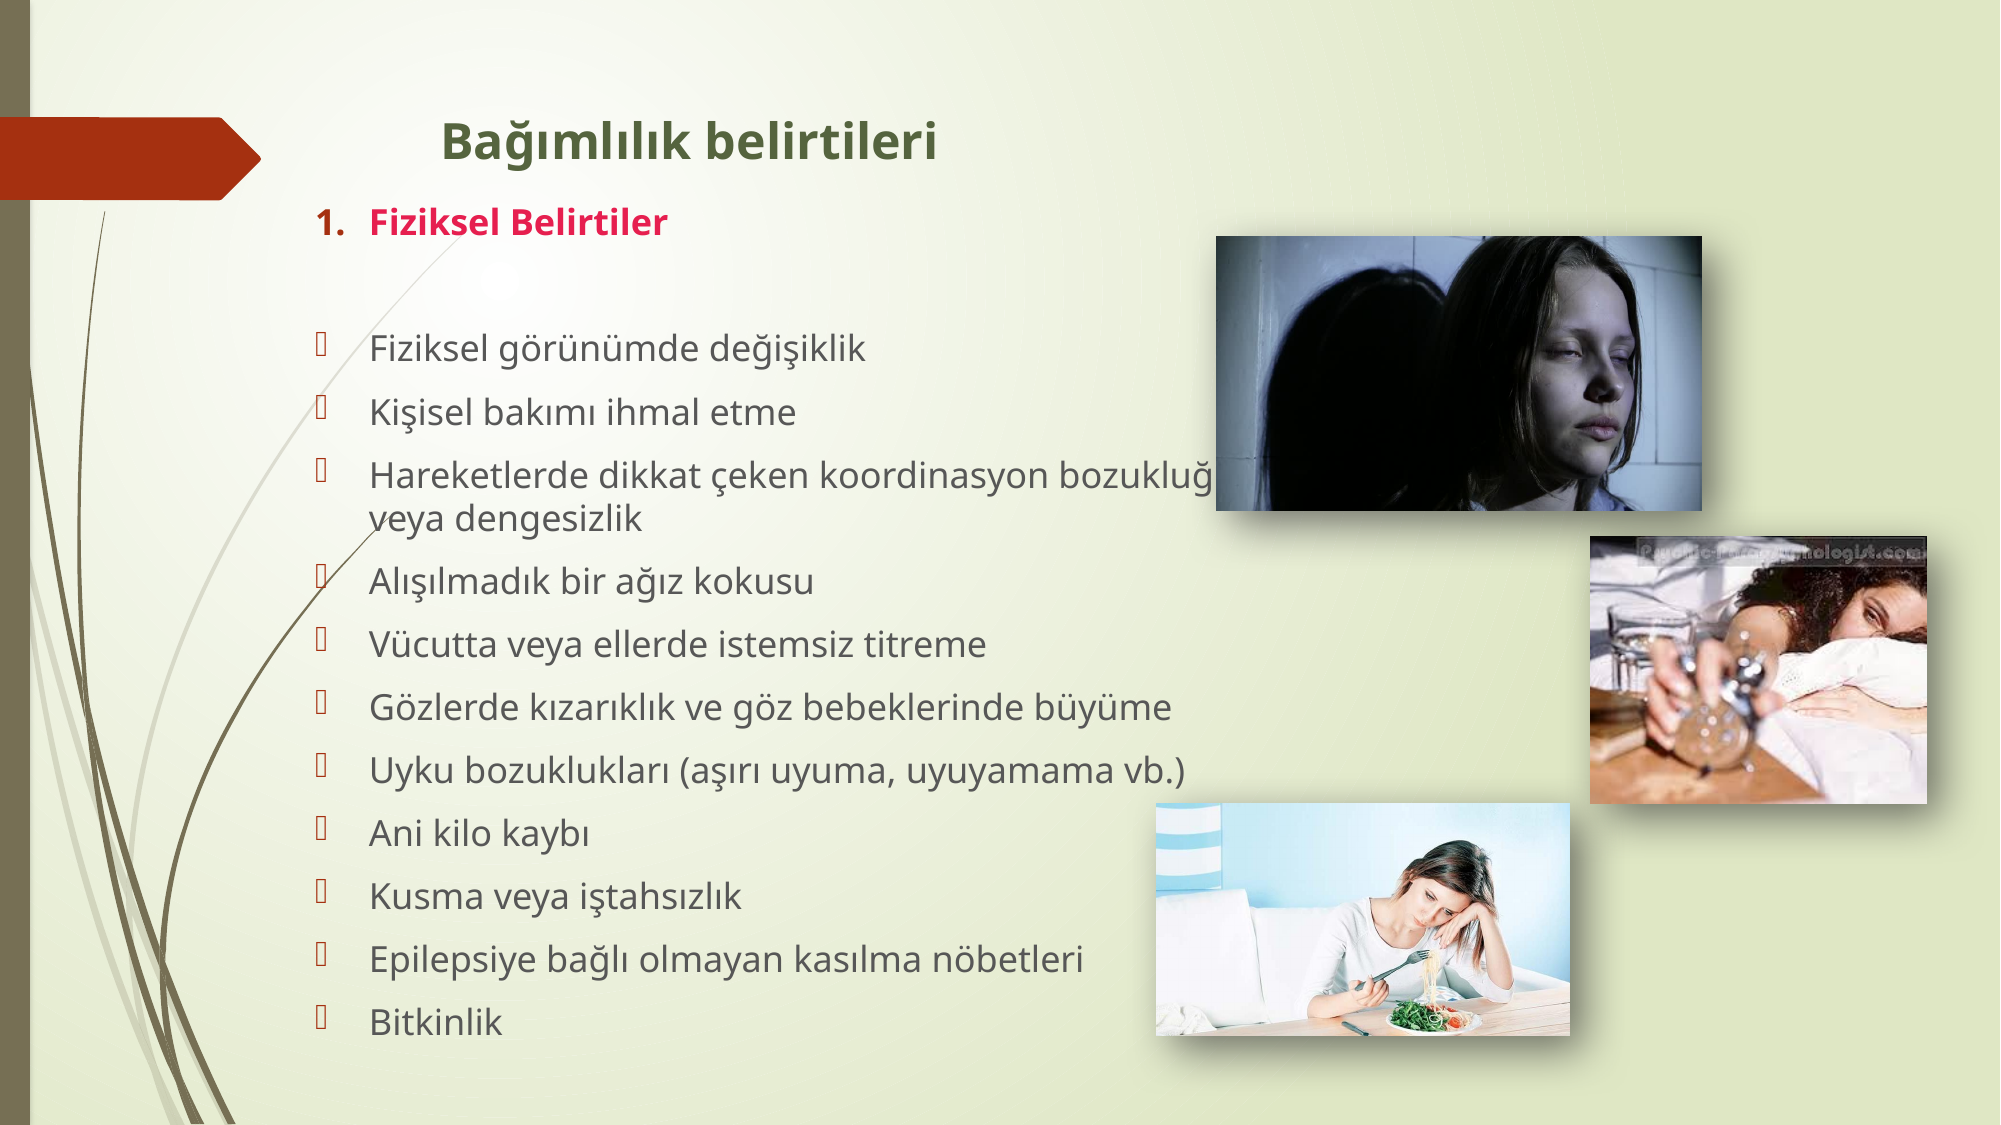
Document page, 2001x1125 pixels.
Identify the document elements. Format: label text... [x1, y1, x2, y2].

picture [1215, 236, 1702, 511]
list Fiziksel Belirtiler Fiziksel görünümde değişiklik Kişisel bakımı ihmal etme Hareketlerde dikkat çeken koordinasyon bozukluğu veya dengesizlik Alışılmadık bir ağız kokusu Vücutta veya ellerde istemsiz titreme Gözlerde kızarıklık ve göz bebeklerinde büyüme Uyku bozuklukları (aşırı uyuma, uyuyamama vb.) Ani kilo kaybı Kusma veya iştahsızlık Epilepsiye bağlı olmayan kasılma nöbetleri Bitkinlik [300, 192, 1291, 1059]
picture [1589, 536, 1927, 804]
title Bağımlılık belirtileri [425, 102, 1888, 313]
picture [1156, 803, 1571, 1037]
